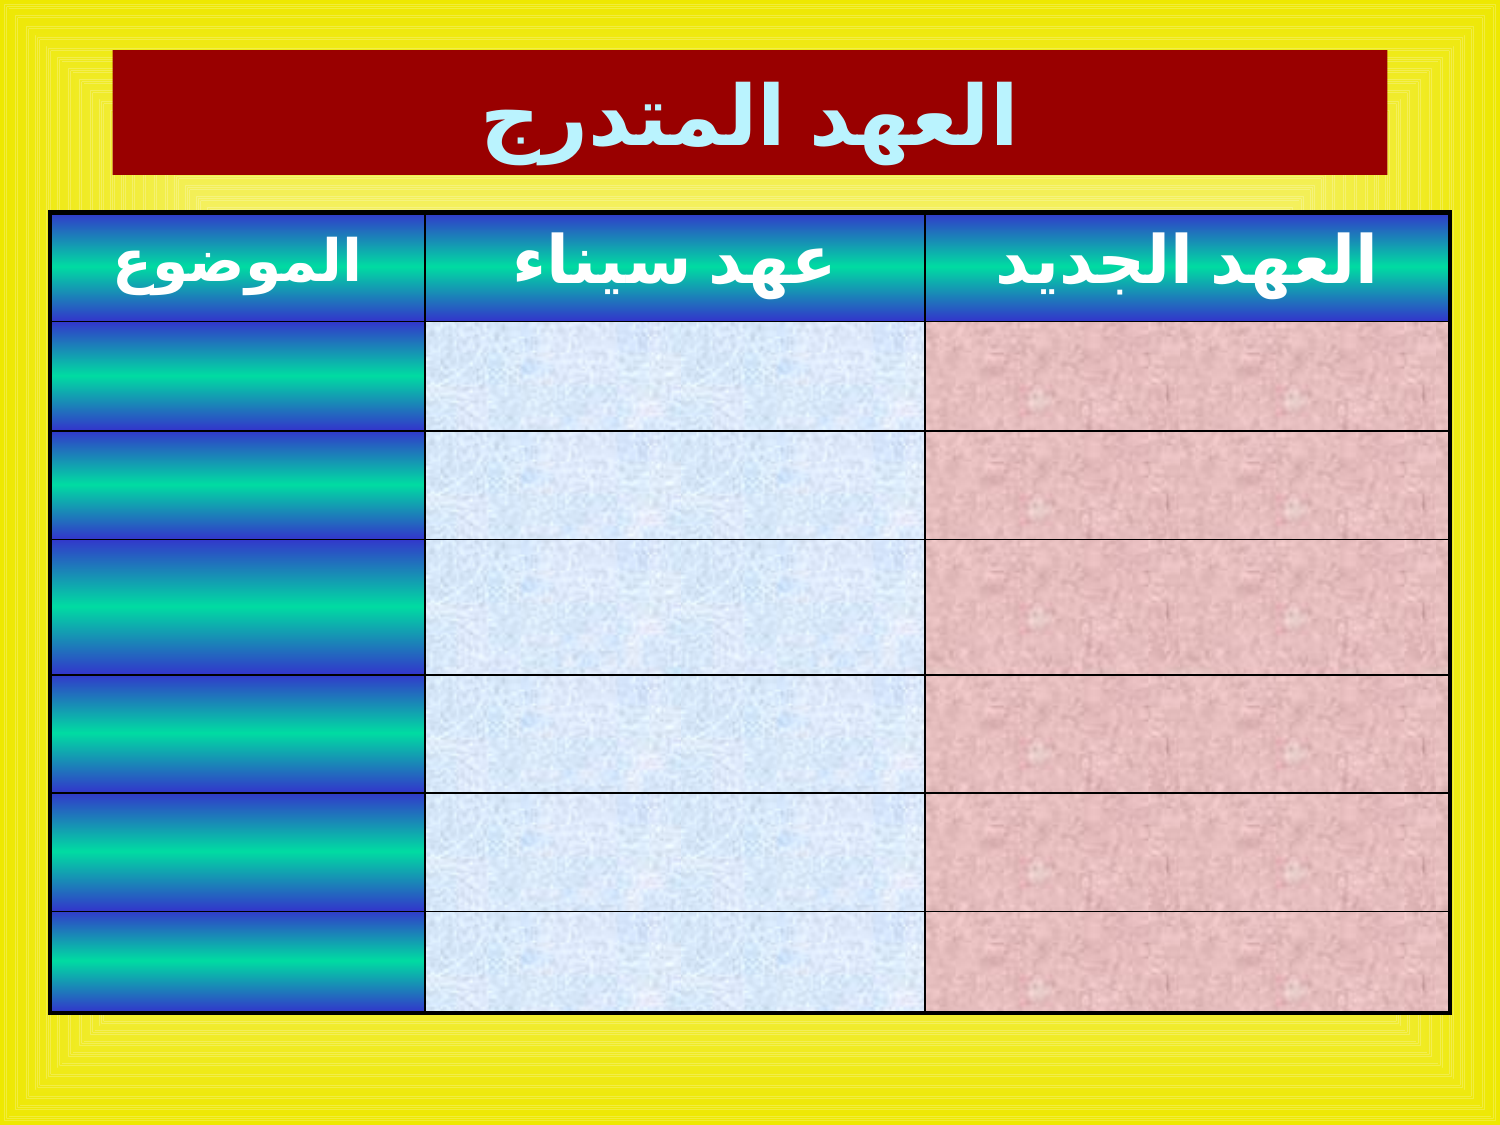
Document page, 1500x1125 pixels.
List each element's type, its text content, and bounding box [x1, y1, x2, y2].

table_cell [926, 540, 1448, 674]
table_cell [426, 322, 924, 430]
table_cell [926, 794, 1448, 911]
table_cell [926, 322, 1448, 430]
table_cell [426, 676, 924, 792]
table_cell [52, 540, 424, 674]
table_cell [426, 540, 924, 674]
table_cell [52, 432, 424, 539]
table_header عهد سيناء [426, 215, 924, 321]
table_cell [926, 432, 1448, 539]
table_header الموضوع [52, 215, 424, 321]
table_cell [426, 794, 924, 911]
table_cell [52, 322, 424, 430]
table_cell [426, 432, 924, 539]
table_cell [52, 912, 424, 1011]
table_cell [52, 676, 424, 792]
table_cell [926, 676, 1448, 792]
table_cell [426, 912, 924, 1011]
table_cell [52, 794, 424, 911]
table_cell [926, 912, 1448, 1011]
table_header العهد الجديد [926, 215, 1448, 321]
title العهد المتدرج [112, 50, 1388, 175]
